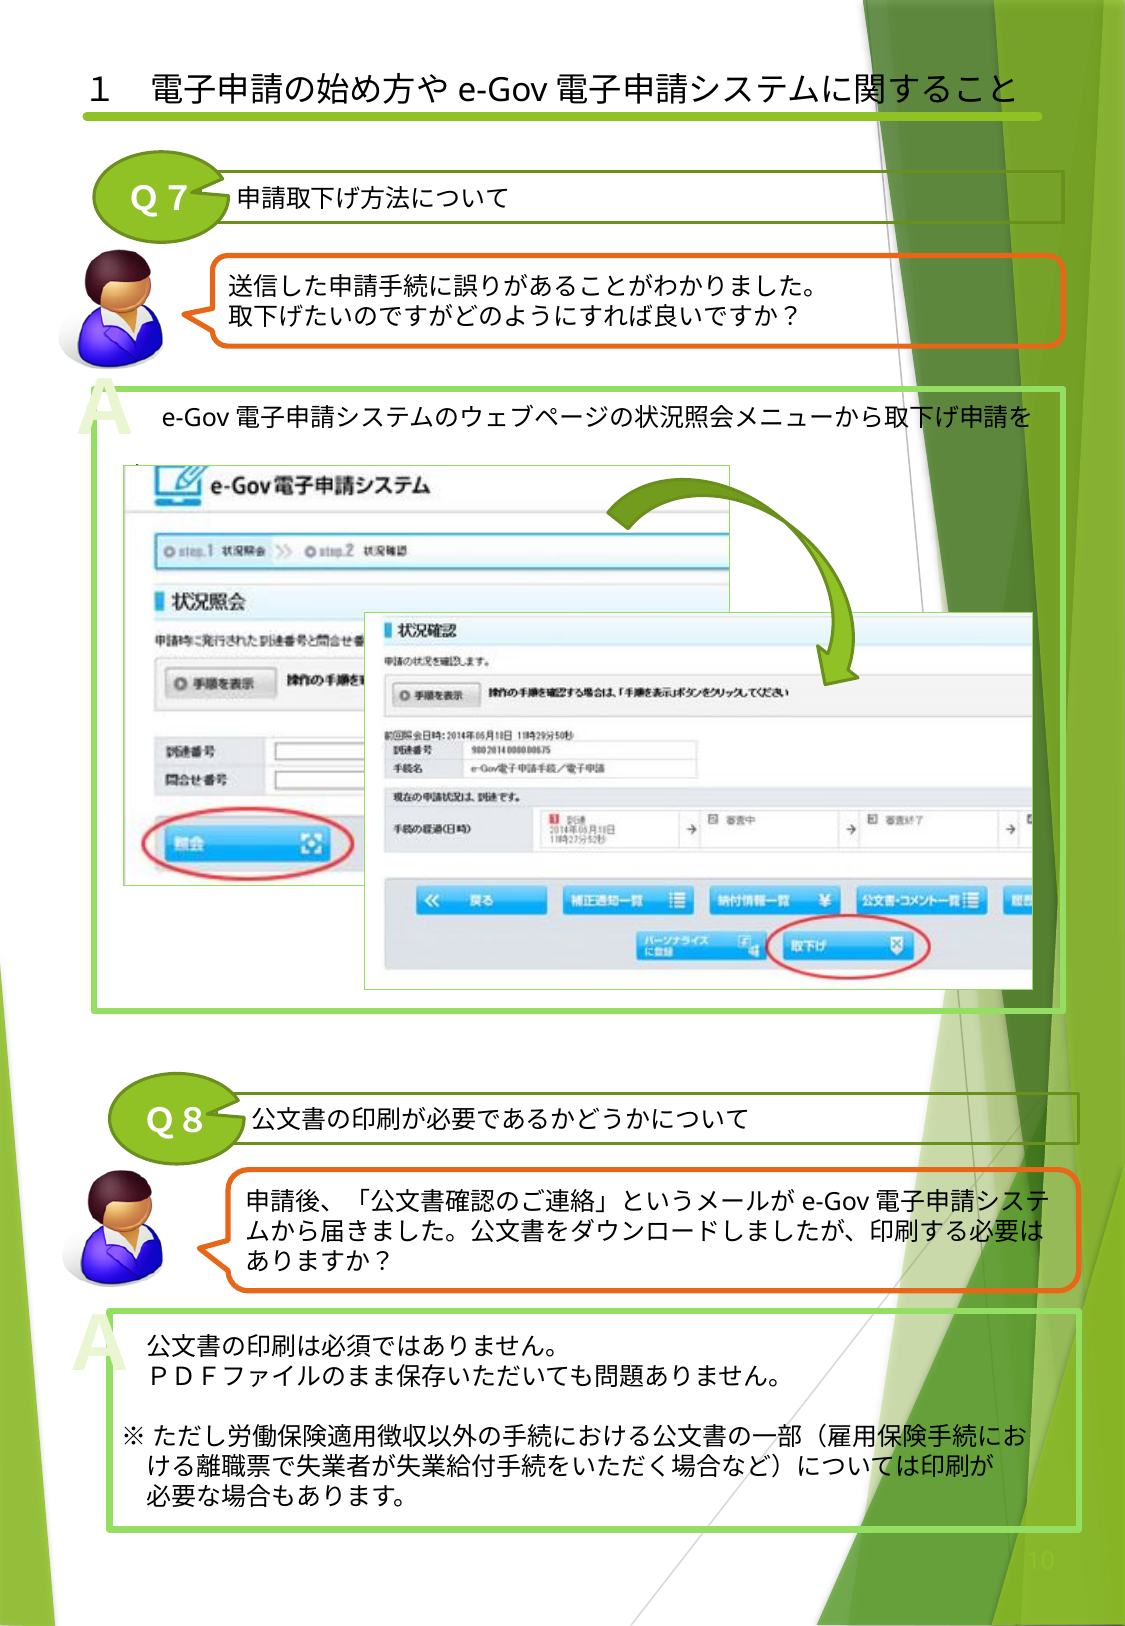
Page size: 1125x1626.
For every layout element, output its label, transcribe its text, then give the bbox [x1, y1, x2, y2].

text_box 申請後、「公文書確認のご連絡」というメールがe-Gov電子申請システムから届きました。公文書をダウンロードしましたが、印刷する必要はありますか？ [197, 1168, 1081, 1293]
text_box 送信した申請手続に誤りがあることがわかりました。 取下げたいのですがどのようにすれば良いですか？ [185, 253, 1065, 348]
text_box Ａ [47, 1302, 153, 1393]
picture [50, 1164, 182, 1295]
text_box e-Gov電子申請システムのウェブページの状況照会メニューから取下げ申請を 行ってください。 [92, 388, 1065, 1013]
picture [122, 464, 1033, 990]
picture [46, 243, 182, 378]
text_box １ 電子申請の始め方やe-Gov電子申請システムに関すること [69, 60, 1056, 116]
text_box Ｑ７ [92, 150, 230, 243]
text_box 公文書の印刷は必須ではありません。 ＰＤＦファイルのまま保存いただいても問題ありません。 ※ただし労働保険適用徴収以外の手続における公文書の一部（雇用保険手続にお ける離職票で失業者が失業給付手続をいただく場合など）については印刷が 必要な場合もあります。 [108, 1309, 1080, 1531]
text_box Ｑ８ [107, 1071, 246, 1166]
text_box Ａ [52, 386, 135, 458]
slide_number 9 [1006, 1531, 1070, 1605]
text_box 申請取下げ方法について [202, 170, 1065, 224]
text_box [735, 488, 852, 611]
text_box 公文書の印刷が必要であるかどうかについて [216, 1092, 1080, 1145]
